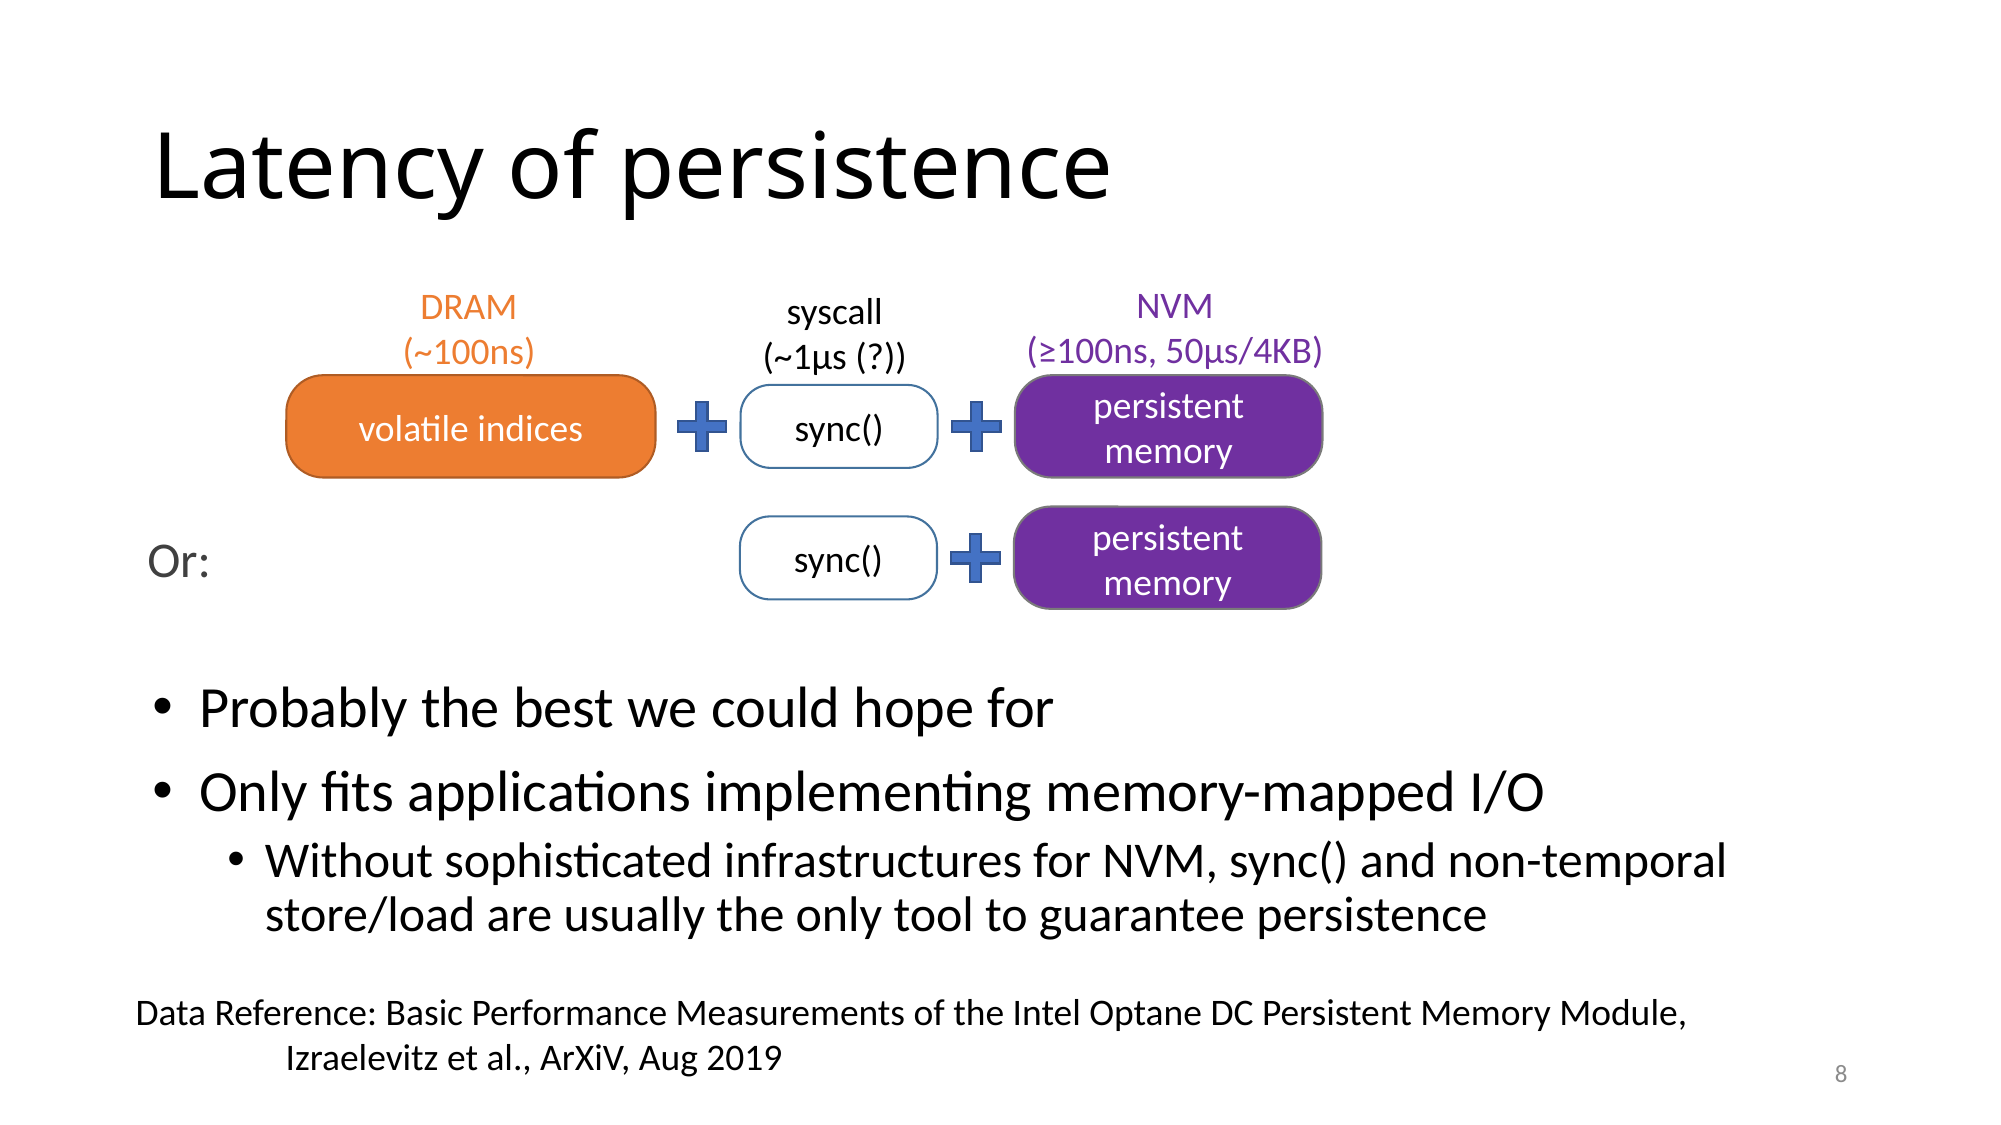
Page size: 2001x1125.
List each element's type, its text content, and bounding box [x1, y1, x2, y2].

text_box volatile indices [285, 374, 657, 479]
text_box persistent memory [1013, 378, 1324, 479]
text_box DRAM (~100ns) [369, 274, 569, 380]
slide_number 8 [1412, 1042, 1863, 1103]
text_box Or: [74, 519, 285, 595]
text_box [950, 533, 1001, 583]
list Probably the best we could hope for Only fits applications implementing memory-mapped I/O Without sophisticated infrastructures for NVM, sync() and non-temporal store/load are usually the only tool to guarantee persistence [137, 669, 1863, 981]
text_box sync() [738, 515, 939, 601]
title Latency of persistence [137, 59, 1863, 278]
text_box [677, 401, 727, 452]
text_box sync() [739, 385, 939, 469]
text_box syscall (~1μs (?)) [739, 279, 931, 385]
text_box [951, 401, 1002, 452]
text_box Data Reference: Basic Performance Measurements of the Intel Optane DC Persistent Memory Module, Izraelevitz et al., ArXiV, Aug 2019 [120, 980, 1704, 1086]
text_box NVM (≥100ns, 50μs/4KB) [990, 273, 1360, 378]
text_box persistent memory [1012, 505, 1323, 610]
